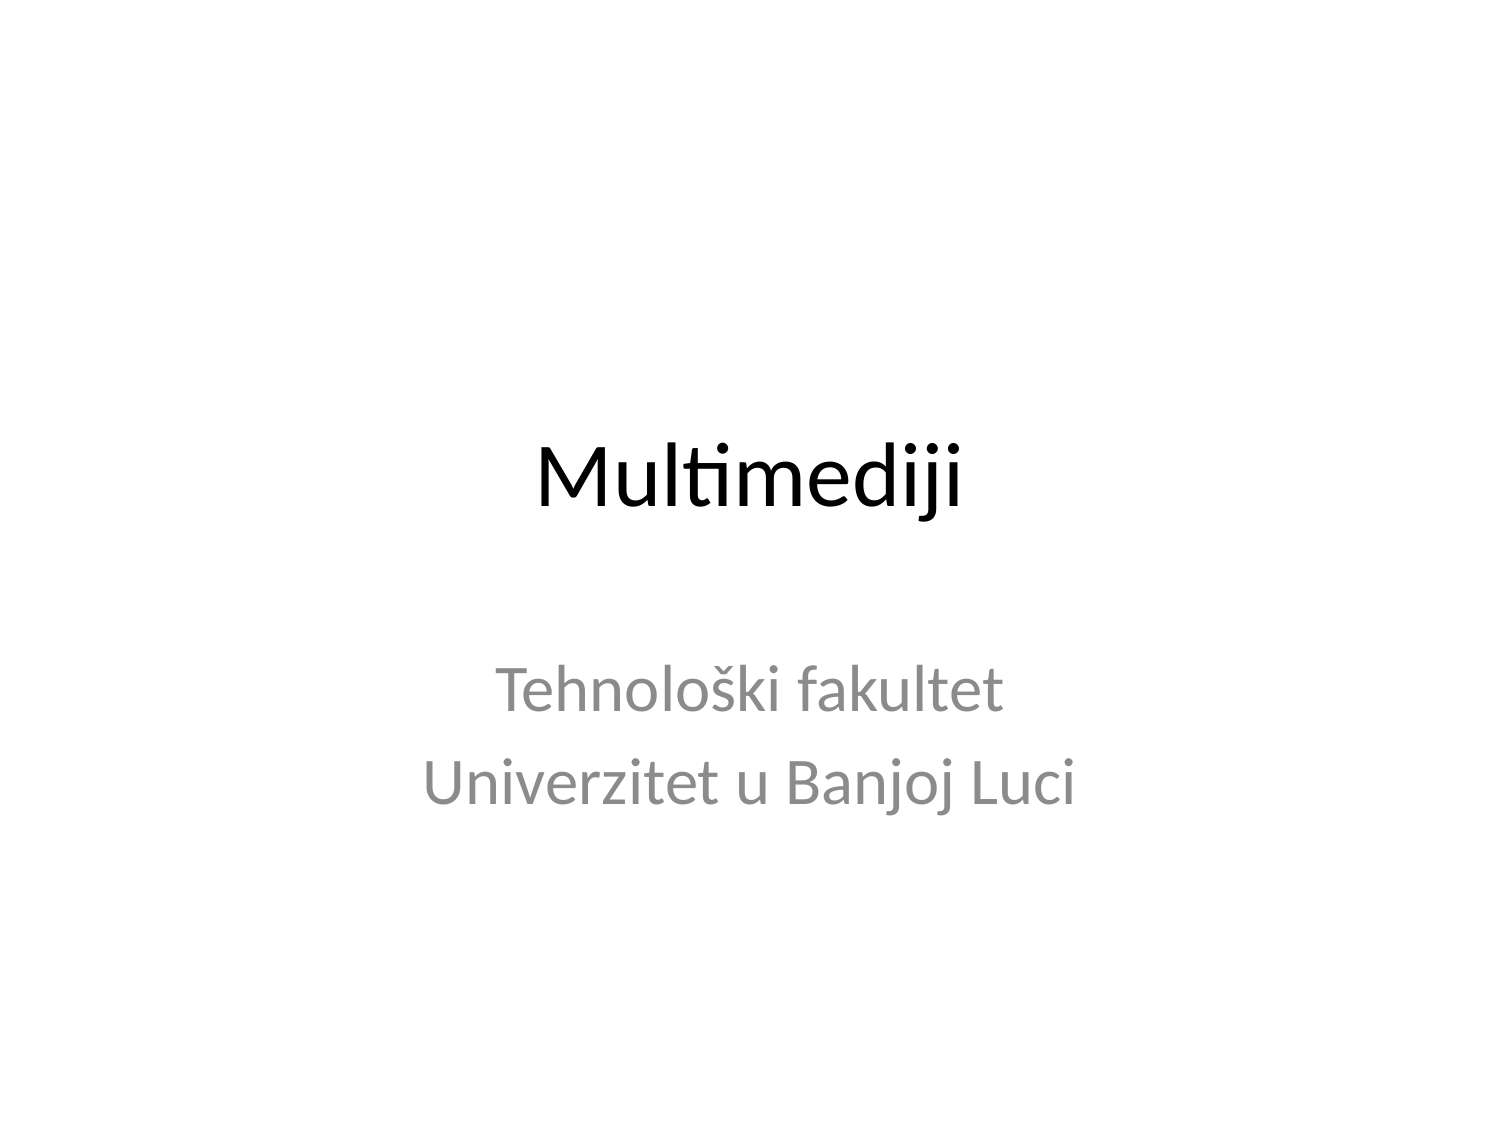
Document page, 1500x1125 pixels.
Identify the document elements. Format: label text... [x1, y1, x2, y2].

subtitle Tehnološki fakultet Univerzitet u Banjoj Luci [225, 637, 1275, 925]
title Multimediji [112, 349, 1388, 591]
